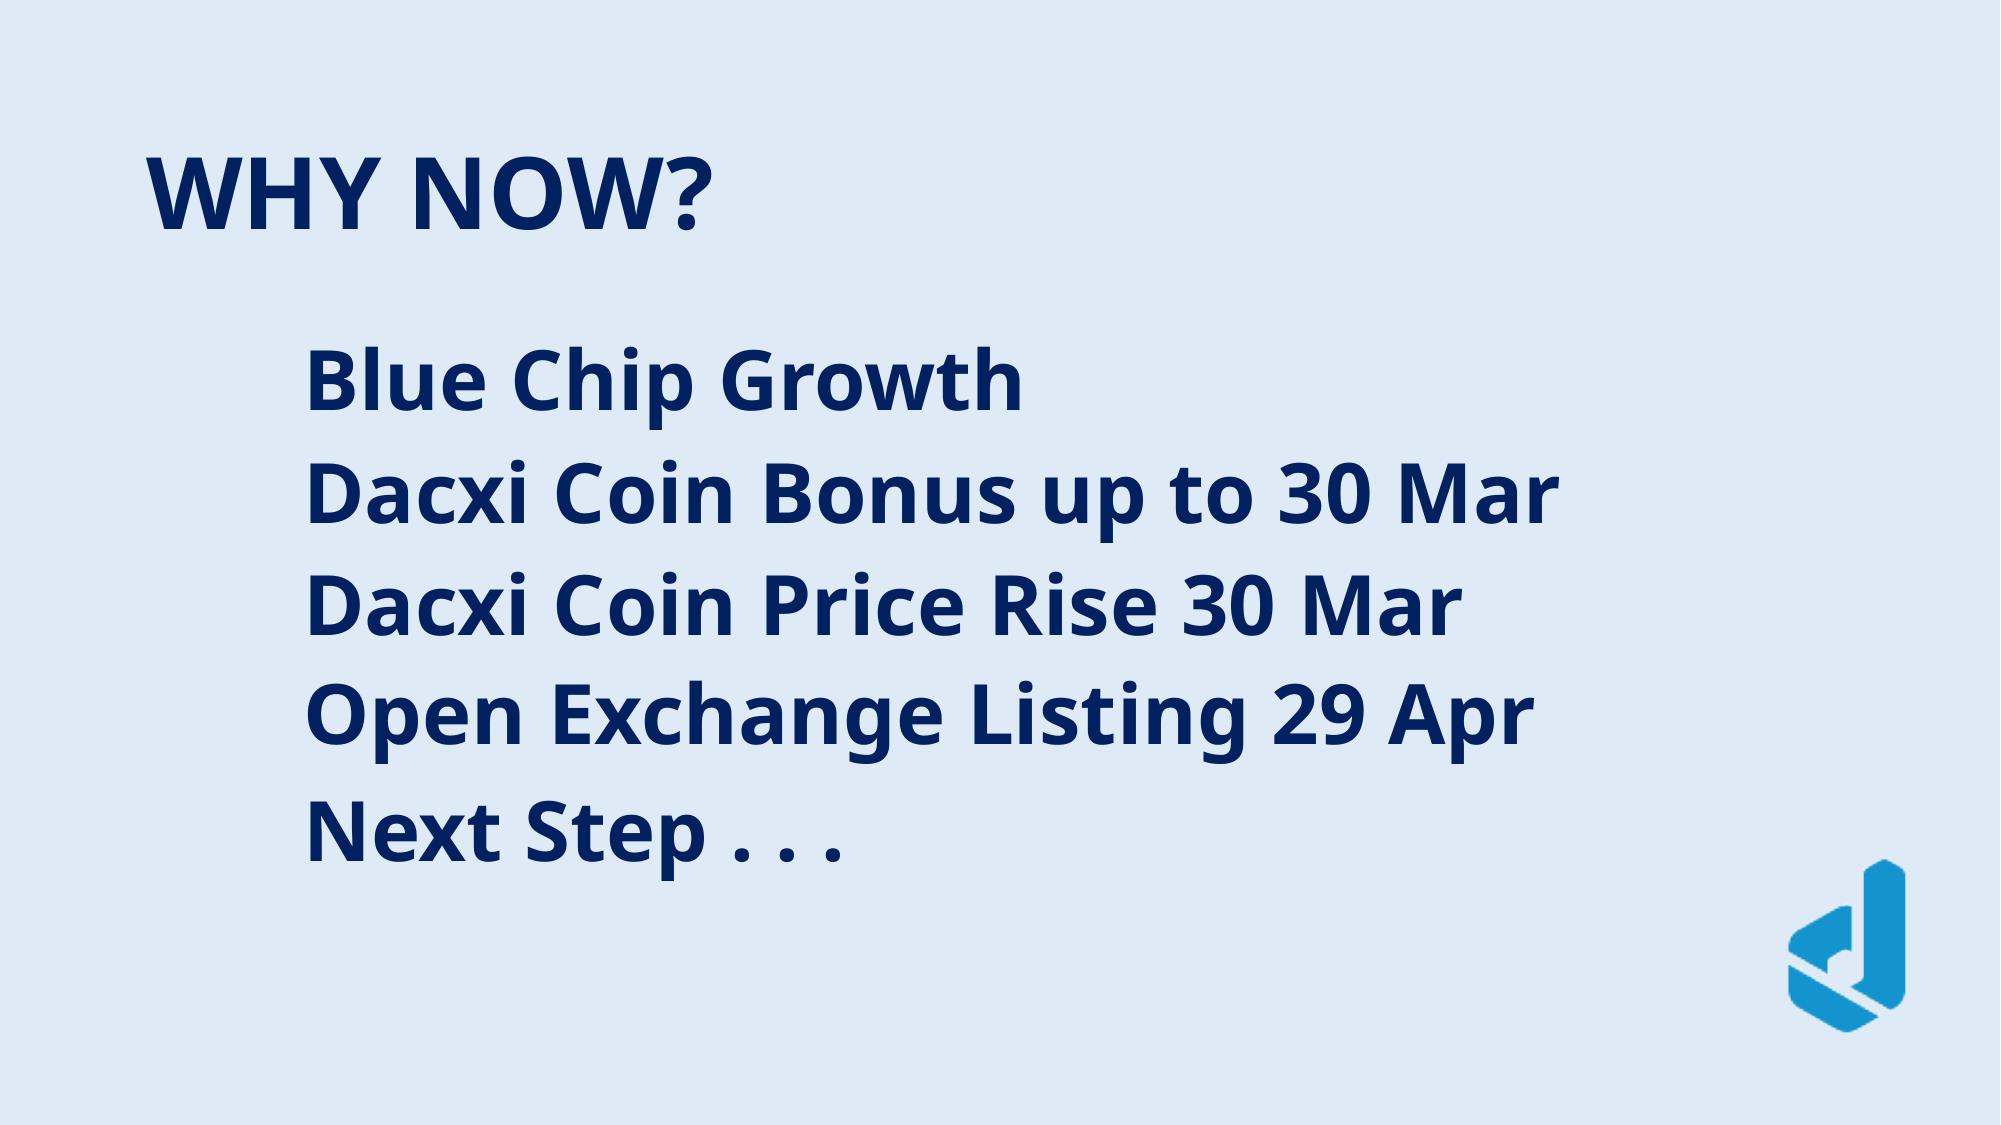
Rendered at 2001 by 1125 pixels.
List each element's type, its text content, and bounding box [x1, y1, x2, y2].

text_box Dacxi Coin Bonus up to 30 Mar [288, 432, 1738, 548]
text_box Dacxi Coin Price Rise 30 Mar [288, 545, 1597, 654]
text_box Open Exchange Listing 29 Apr [288, 654, 1659, 770]
picture [1758, 836, 1937, 1057]
text_box WHY NOW? [131, 122, 1908, 257]
text_box Next Step . . . [288, 770, 939, 886]
text_box Blue Chip Growth [288, 319, 1153, 432]
